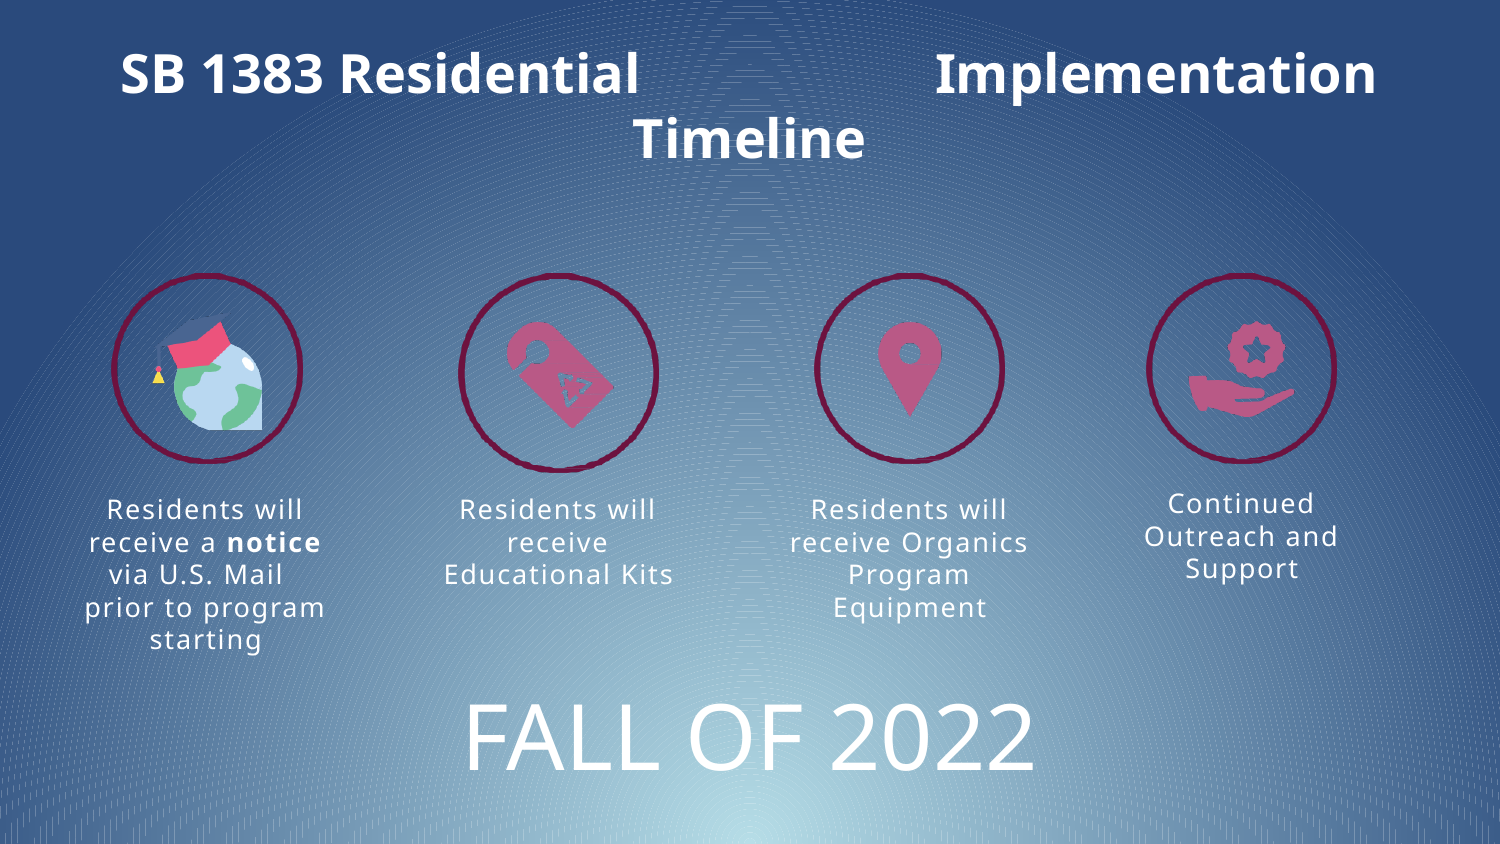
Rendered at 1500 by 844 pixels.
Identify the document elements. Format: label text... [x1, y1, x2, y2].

text_box Residents will receive Educational Kits [426, 478, 691, 590]
picture [813, 273, 1005, 464]
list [458, 273, 659, 473]
text_box Continued Outreach and Support [1109, 472, 1374, 584]
picture [1146, 273, 1338, 464]
text_box FALL OF 2022 [74, 663, 1425, 805]
picture [111, 273, 303, 464]
text_box Residents will receive a notice via U.S. Mail prior to program starting [73, 478, 338, 655]
title SB 1383 Residential Implementation Timeline [0, 34, 1500, 175]
text_box Residents will receive Organics Program Equipment [777, 478, 1042, 623]
